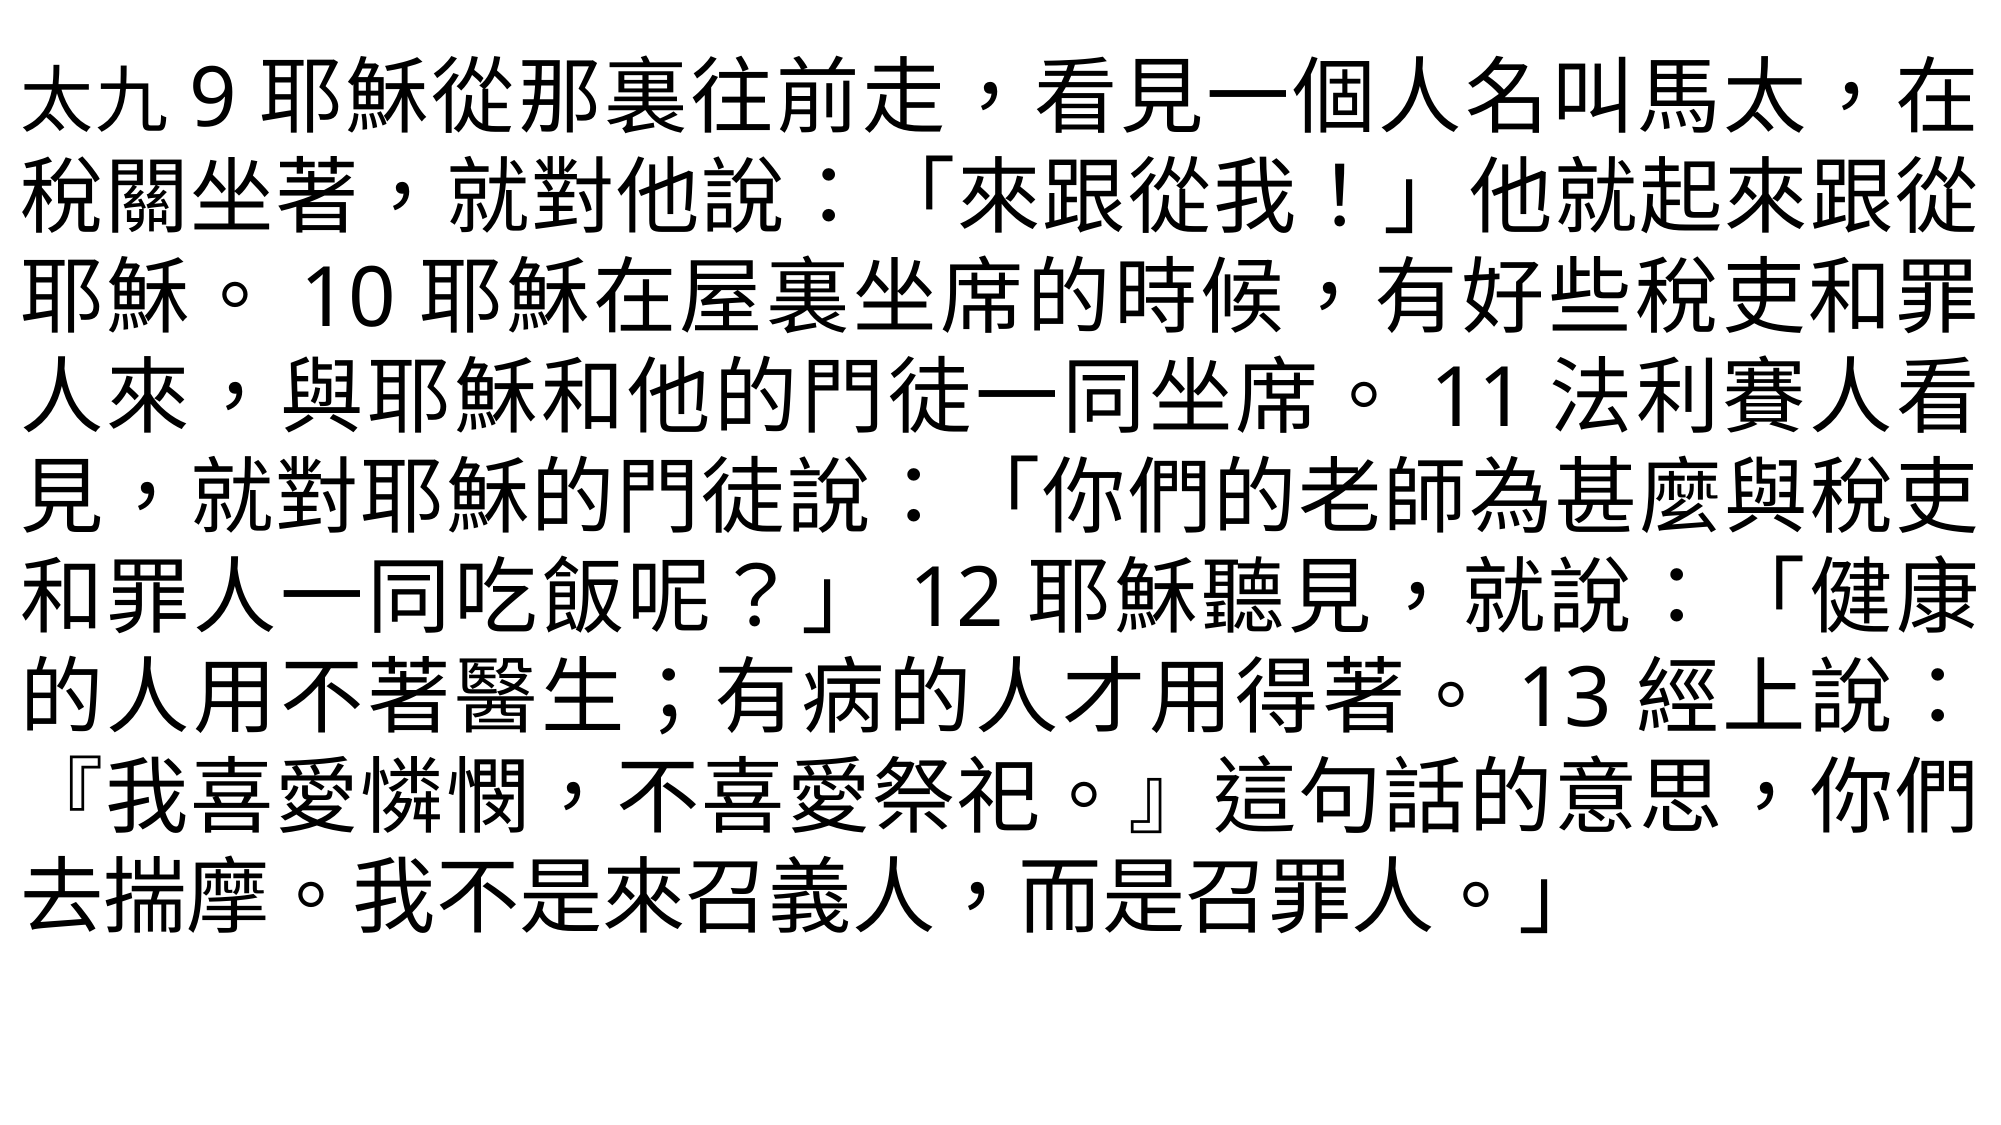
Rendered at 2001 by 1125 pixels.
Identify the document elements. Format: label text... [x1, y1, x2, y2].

text_box 太九9耶穌從那裏往前走，看見一個人名叫馬太，在稅關坐著，就對他說：「來跟從我！」他就起來跟從耶穌。10耶穌在屋裏坐席的時候，有好些稅吏和罪人來，與耶穌和他的門徒一同坐席。11法利賽人看見，就對耶穌的門徒說：「你們的老師為甚麼與稅吏和罪人一同吃飯呢？」12耶穌聽見，就說：「健康的人用不著醫生；有病的人才用得著。13經上說：『我喜愛憐憫，不喜愛祭祀。』這句話的意思，你們去揣摩。我不是來召義人，而是召罪人。」 [0, 33, 2000, 954]
